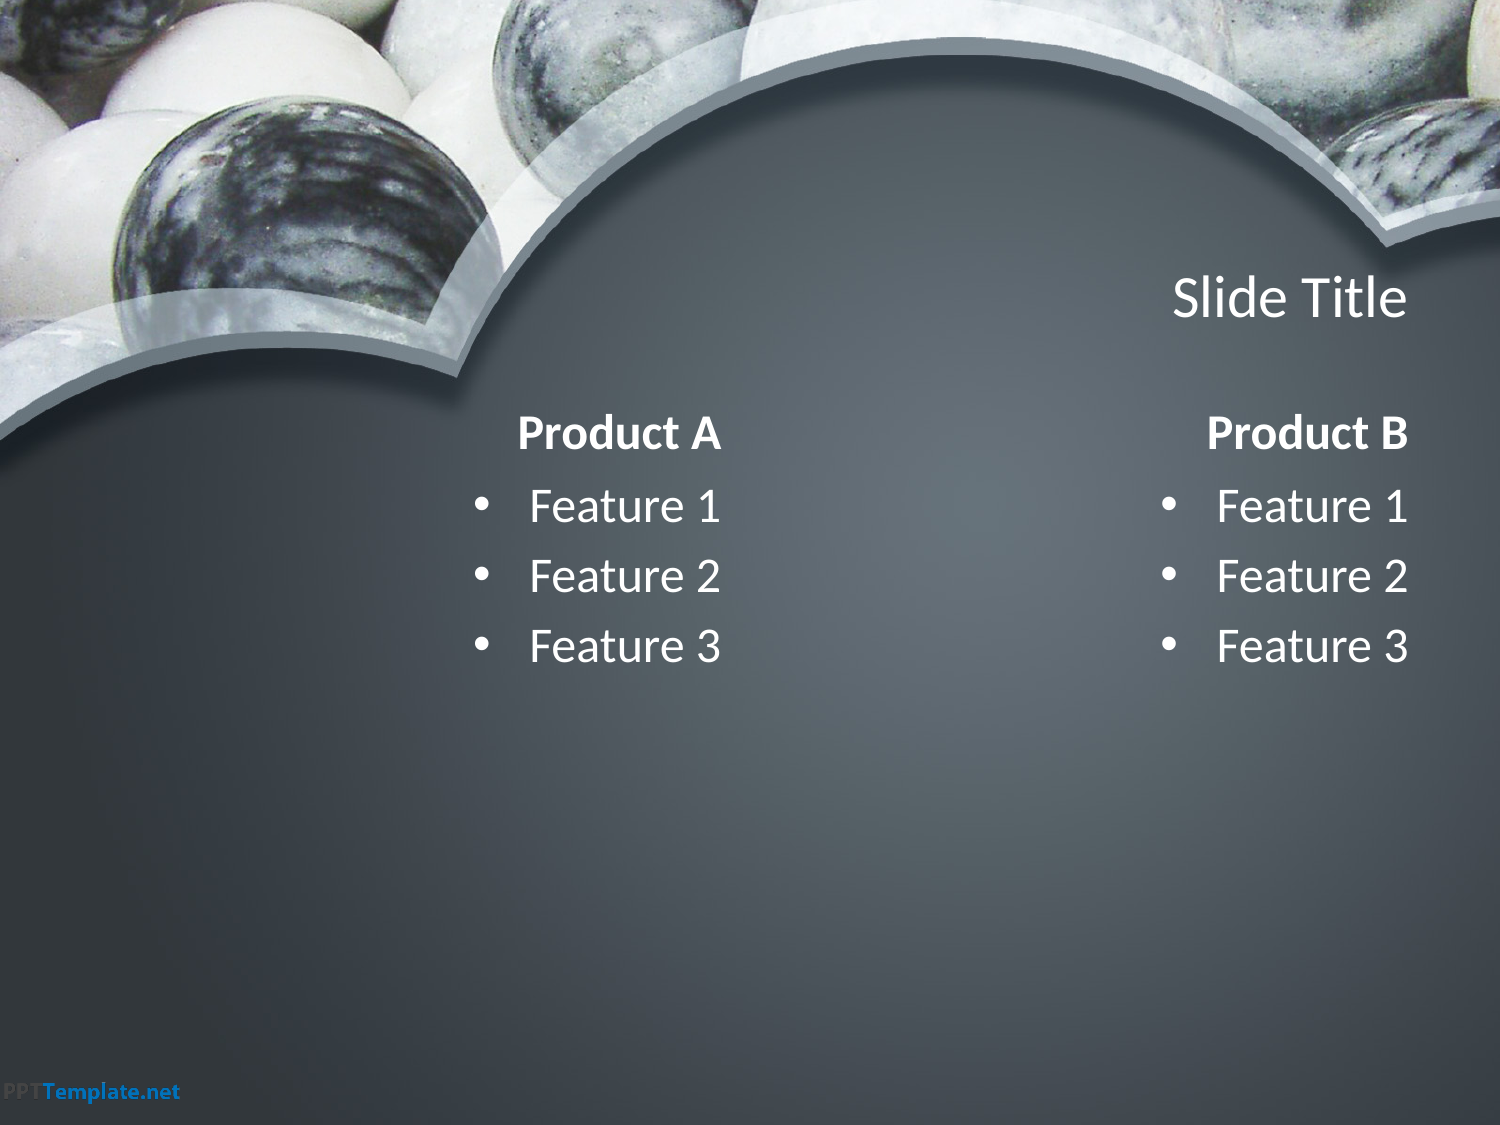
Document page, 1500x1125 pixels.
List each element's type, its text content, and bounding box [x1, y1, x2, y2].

list Feature 1 Feature 2 Feature 3 [760, 465, 1424, 964]
list Product B [760, 362, 1424, 465]
list Feature 1 Feature 2 Feature 3 [73, 465, 737, 964]
picture [0, 0, 1500, 1125]
list Product A [73, 362, 737, 465]
title Slide Title [73, 249, 1424, 337]
